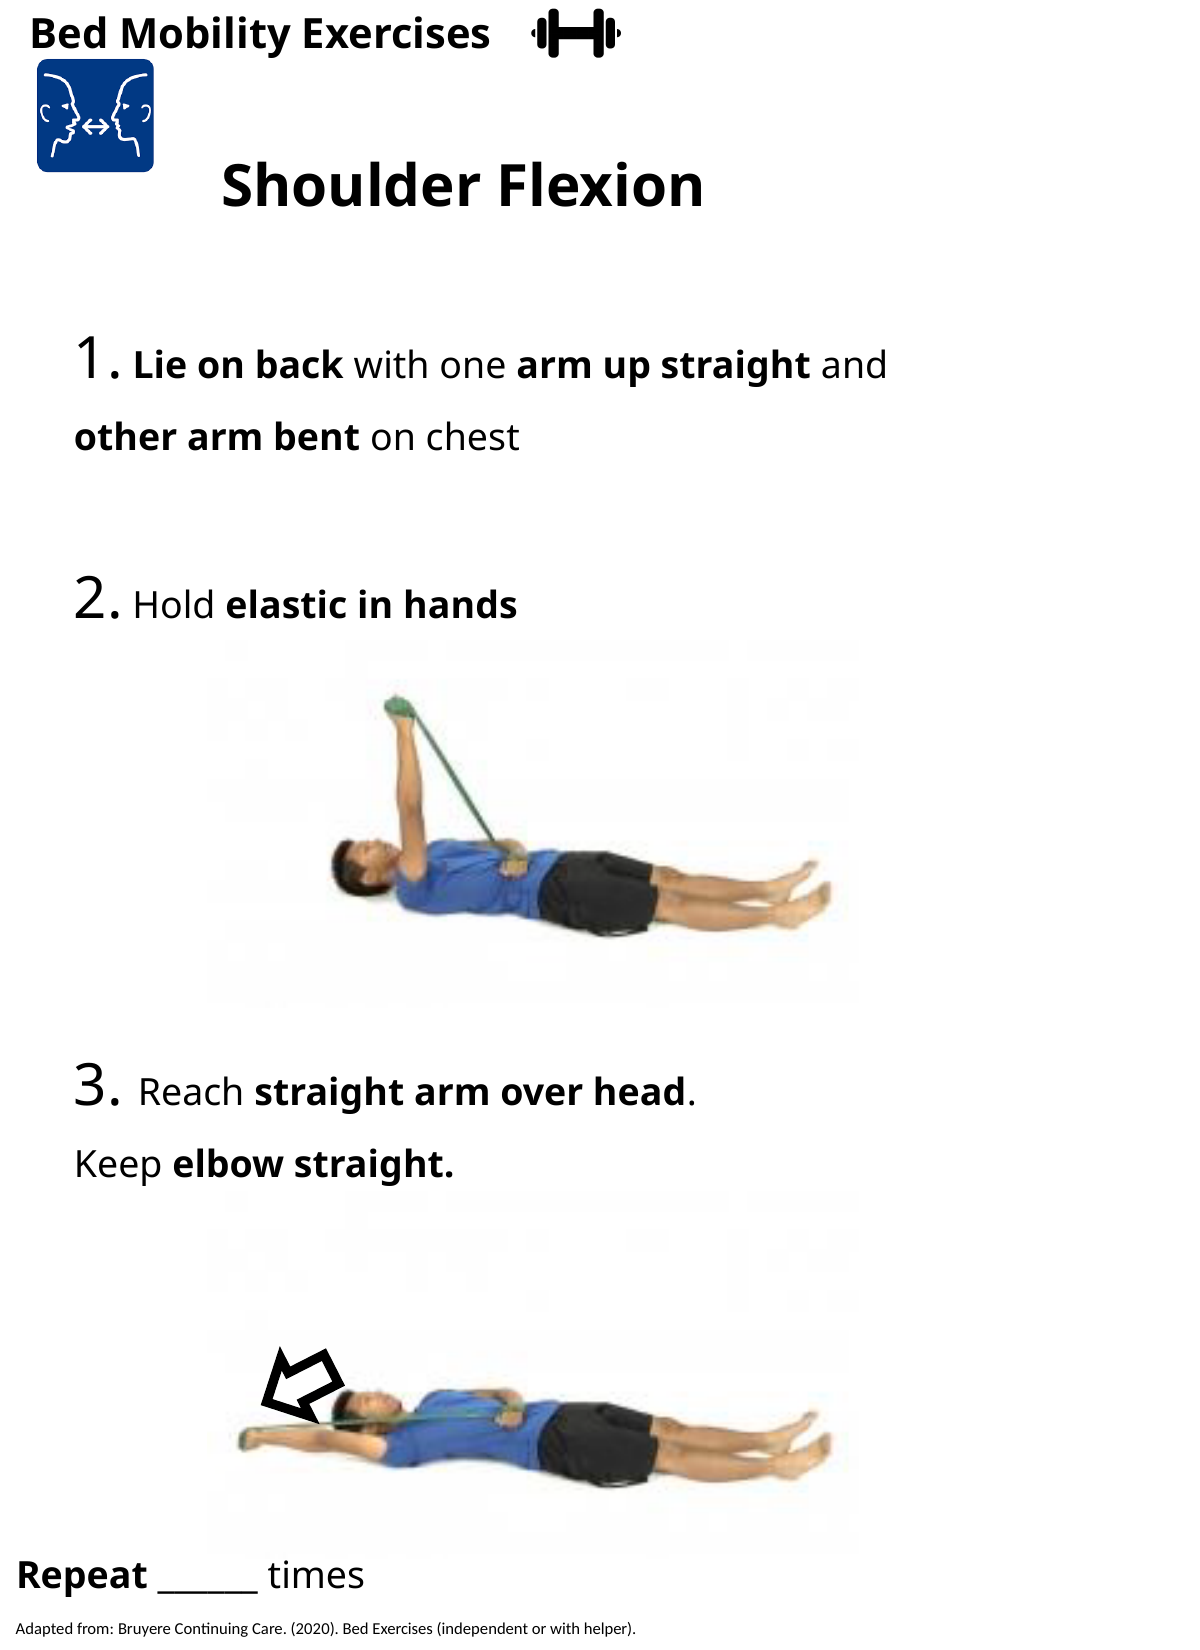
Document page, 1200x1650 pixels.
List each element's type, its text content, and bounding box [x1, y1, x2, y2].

text_box Repeat ______ times [1, 1543, 451, 1604]
picture [27, 49, 165, 183]
text_box 1. Lie on back with one arm up straight and other arm bent on chest 2. Hold elastic in hands 3. Reach straight arm over head. Keep elbow straight. [58, 277, 1026, 1283]
picture [207, 1191, 859, 1559]
text_box Shoulder Flexion [206, 140, 978, 226]
text_box Adapted from: Bruyere Continuing Care. (2020). Bed Exercises (independent or with helper). [0, 1610, 793, 1646]
picture [527, 0, 625, 82]
picture [207, 640, 859, 1008]
text_box Bed Mobility Exercises [14, 0, 921, 100]
